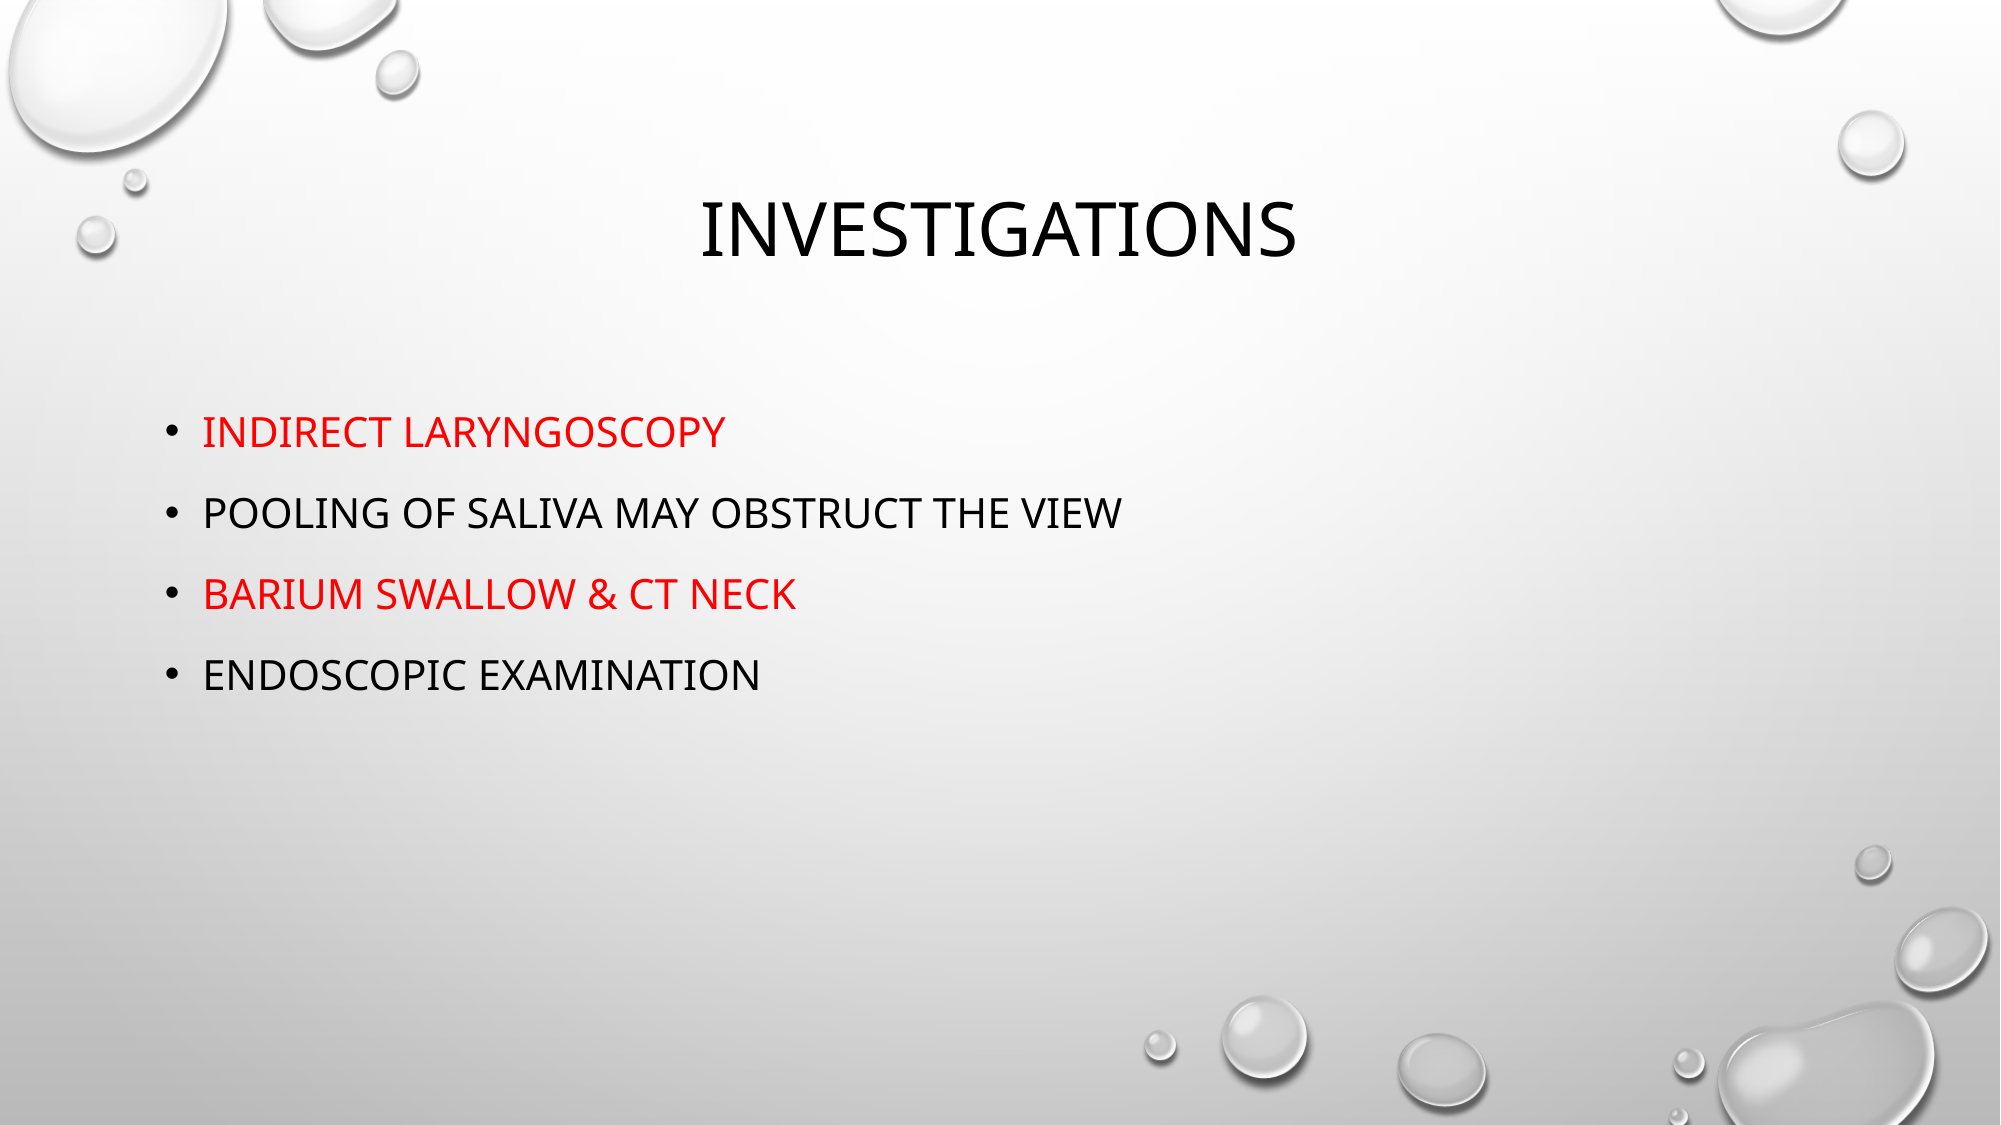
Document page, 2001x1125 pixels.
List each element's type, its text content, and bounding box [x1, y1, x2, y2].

title Investigations [149, 101, 1851, 364]
picture [0, 0, 2000, 1125]
list Indirect laryngoscopy Pooling of saliva may obstruct the view Barium swallow & CT neck Endoscopic examination [149, 388, 1850, 950]
